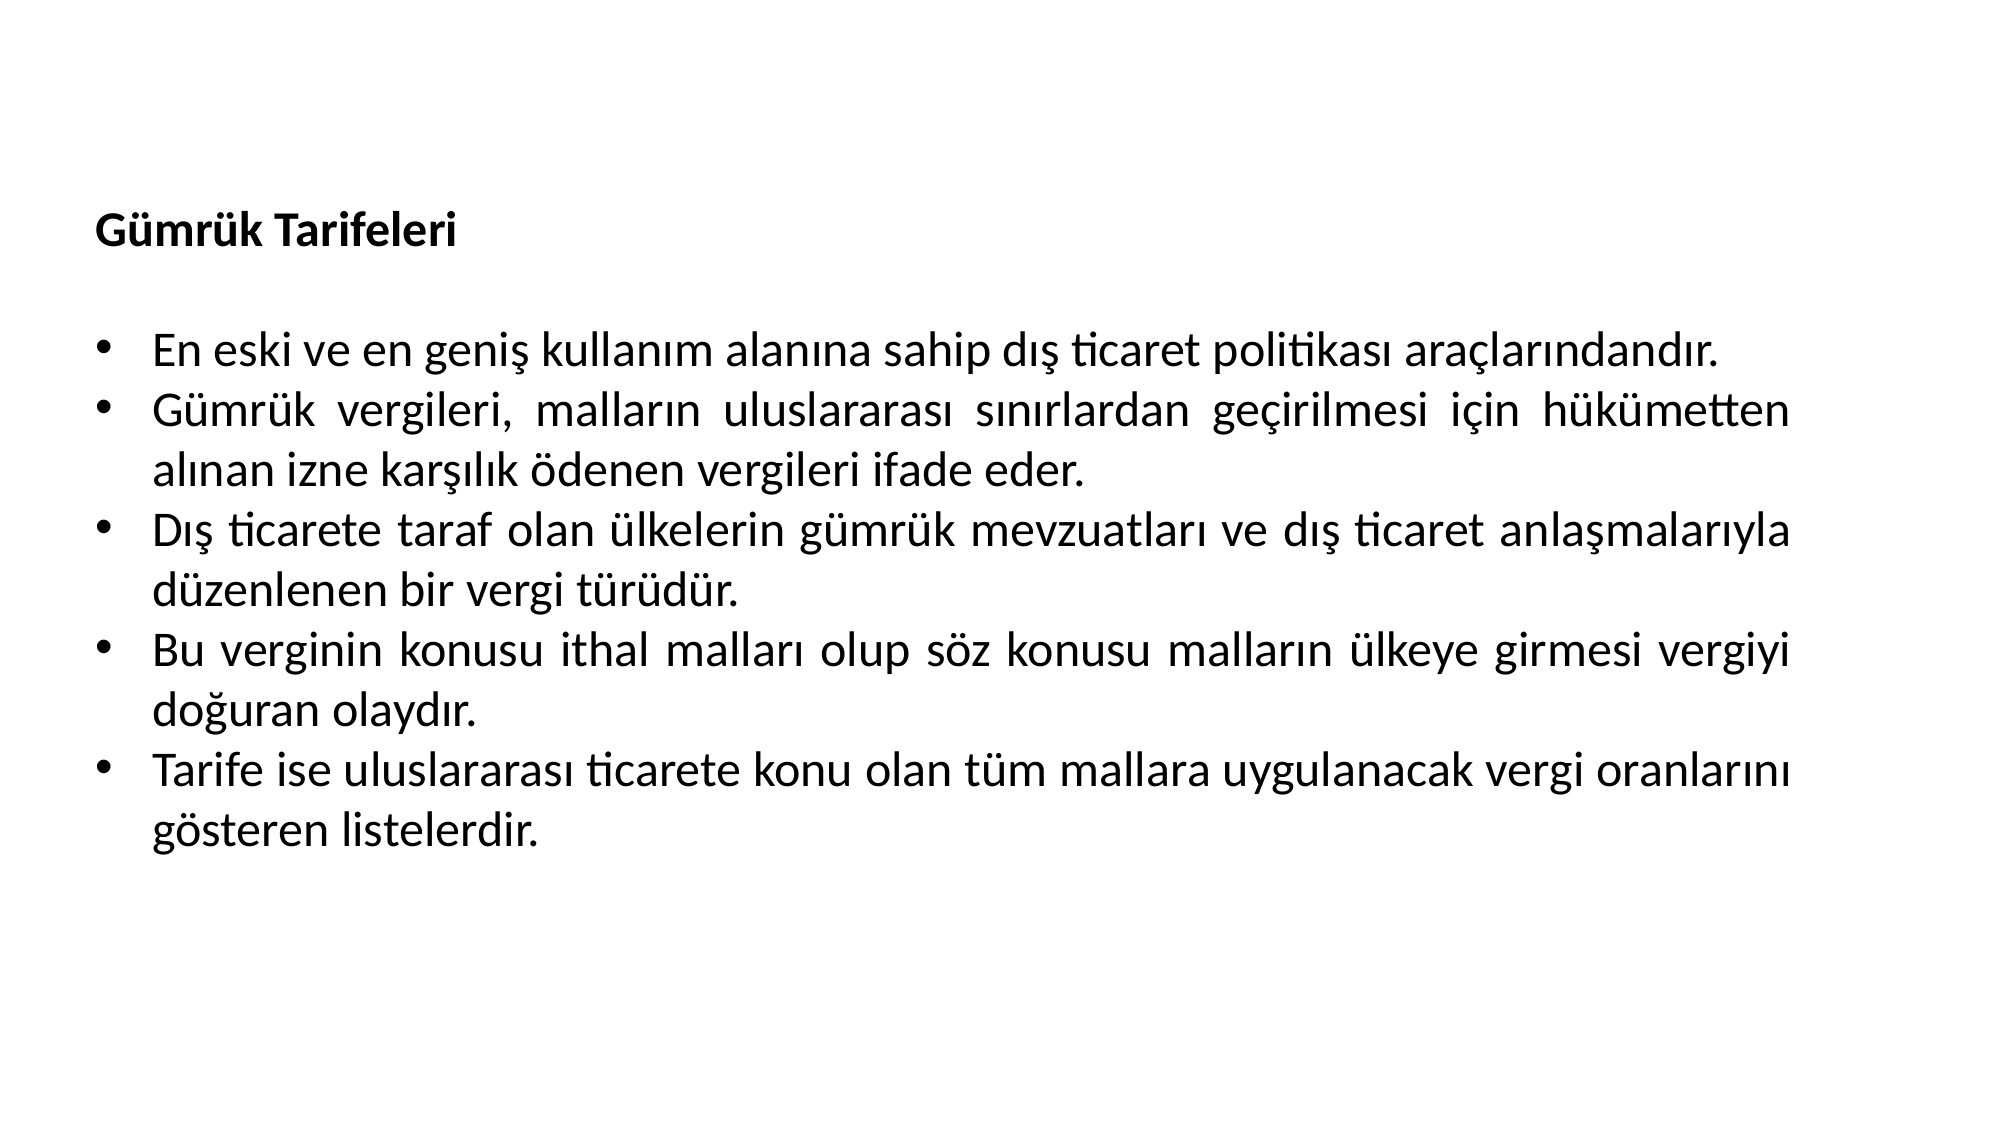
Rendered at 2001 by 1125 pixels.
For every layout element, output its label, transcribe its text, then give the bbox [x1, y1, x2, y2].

text_box Gümrük Tarifeleri En eski ve en geniş kullanım alanına sahip dış ticaret politikası araçlarındandır. Gümrük vergileri, malların uluslararası sınırlardan geçirilmesi için hükümetten alınan izne karşılık ödenen vergileri ifade eder. Dış ticarete taraf olan ülkelerin gümrük mevzuatları ve dış ticaret anlaşmalarıyla düzenlenen bir vergi türüdür. Bu verginin konusu ithal malları olup söz konusu malların ülkeye girmesi vergiyi doğuran olaydır. Tarife ise uluslararası ticarete konu olan tüm mallara uygulanacak vergi oranlarını gösteren listelerdir. [81, 189, 1808, 865]
